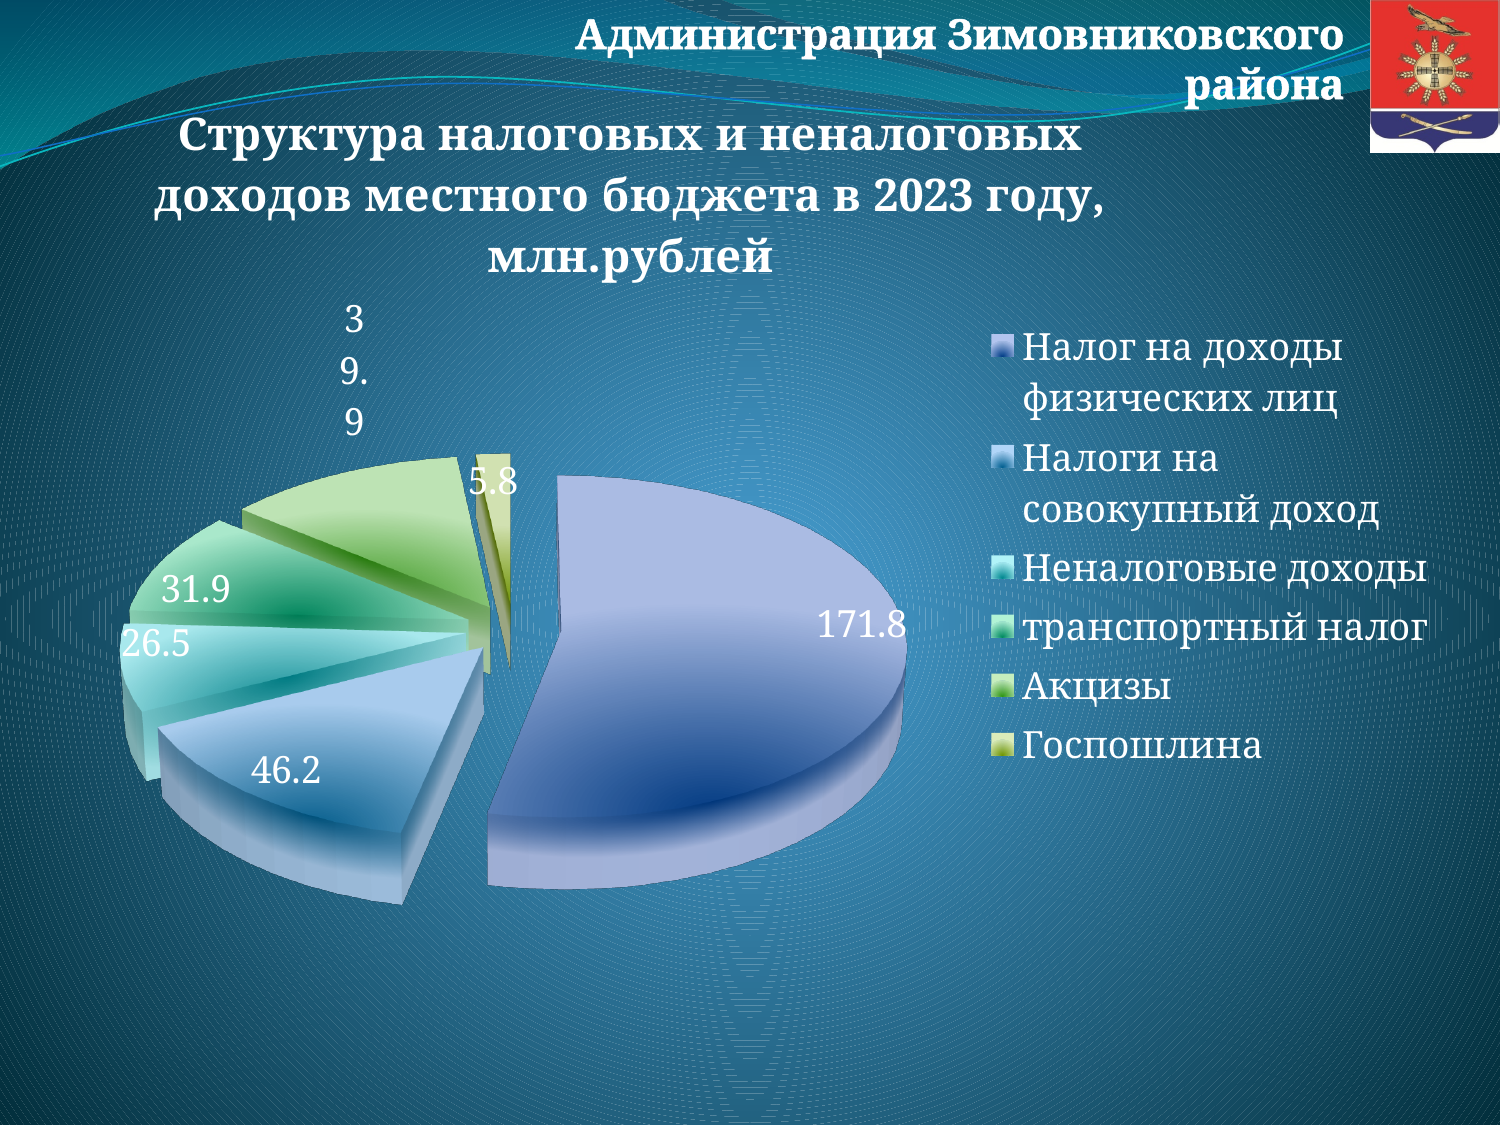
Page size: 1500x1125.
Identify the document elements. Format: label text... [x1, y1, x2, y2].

text_box Администрация Зимовниковского района [410, 0, 1360, 46]
picture [1369, 0, 1500, 154]
chart [46, 46, 1454, 1044]
